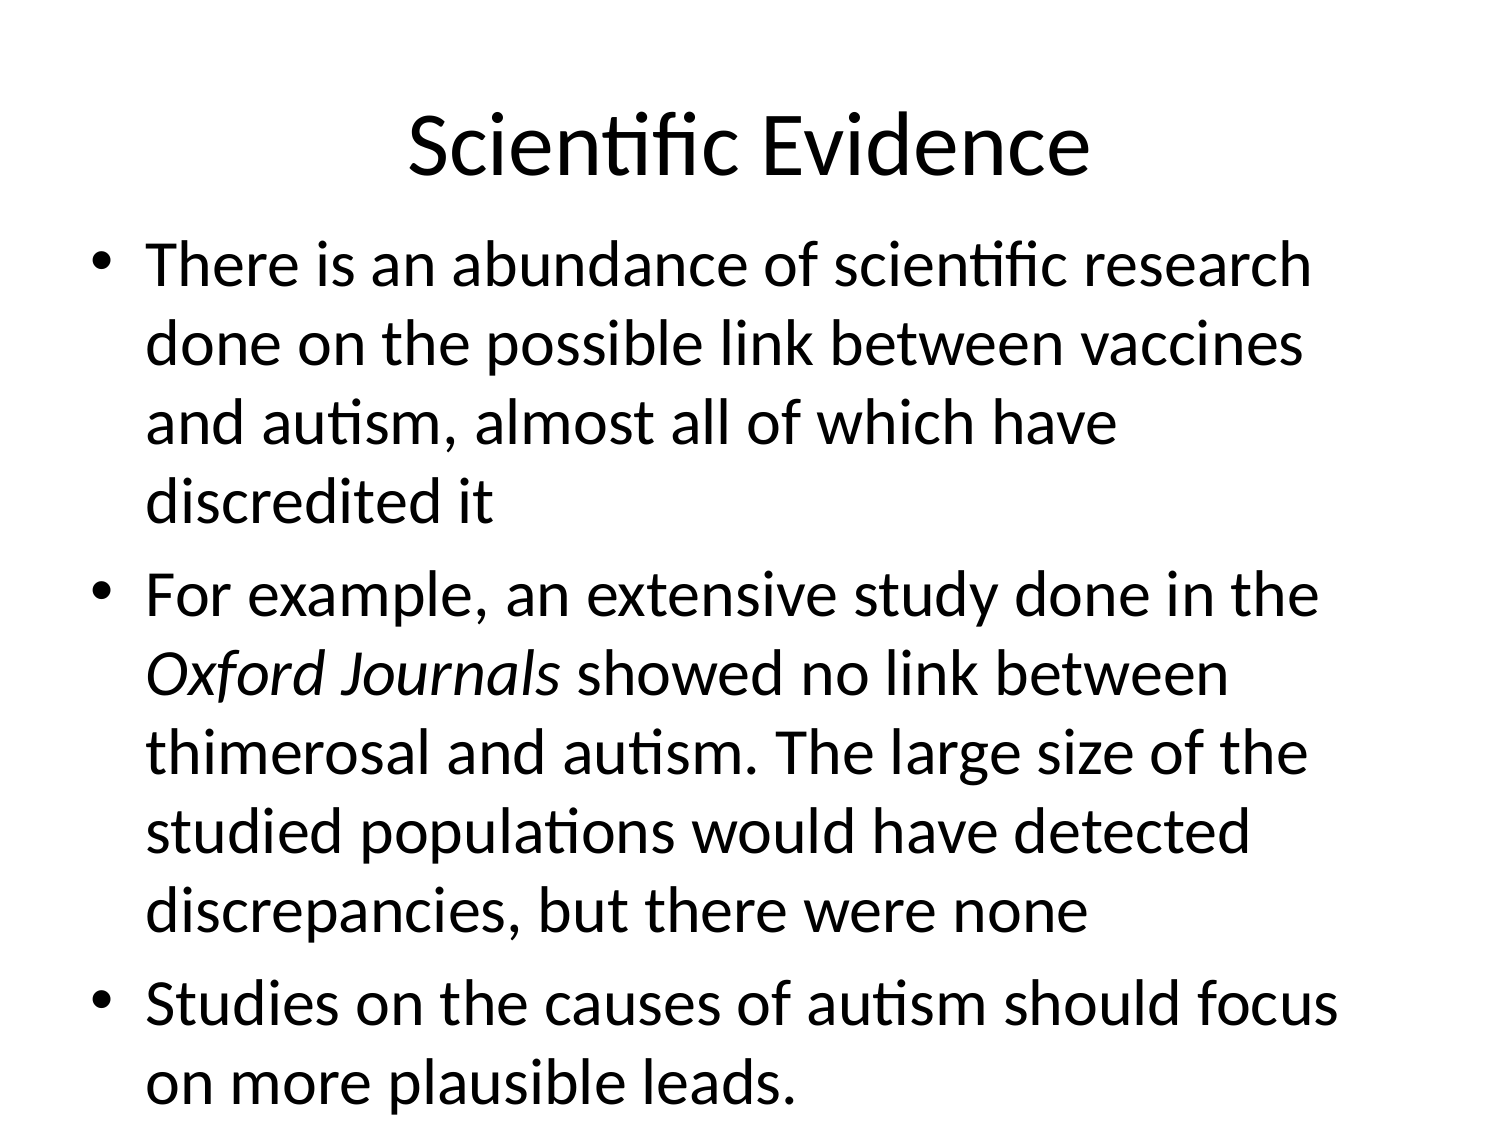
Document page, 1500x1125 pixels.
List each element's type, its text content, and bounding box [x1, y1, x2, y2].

title Scientific Evidence [75, 45, 1425, 212]
list There is an abundance of scientific research done on the possible link between vaccines and autism, almost all of which have discredited it For example, an extensive study done in the Oxford Journals showed no link between thimerosal and autism. The large size of the studied populations would have detected discrepancies, but there were none Studies on the causes of autism should focus on more plausible leads. [75, 212, 1425, 1125]
